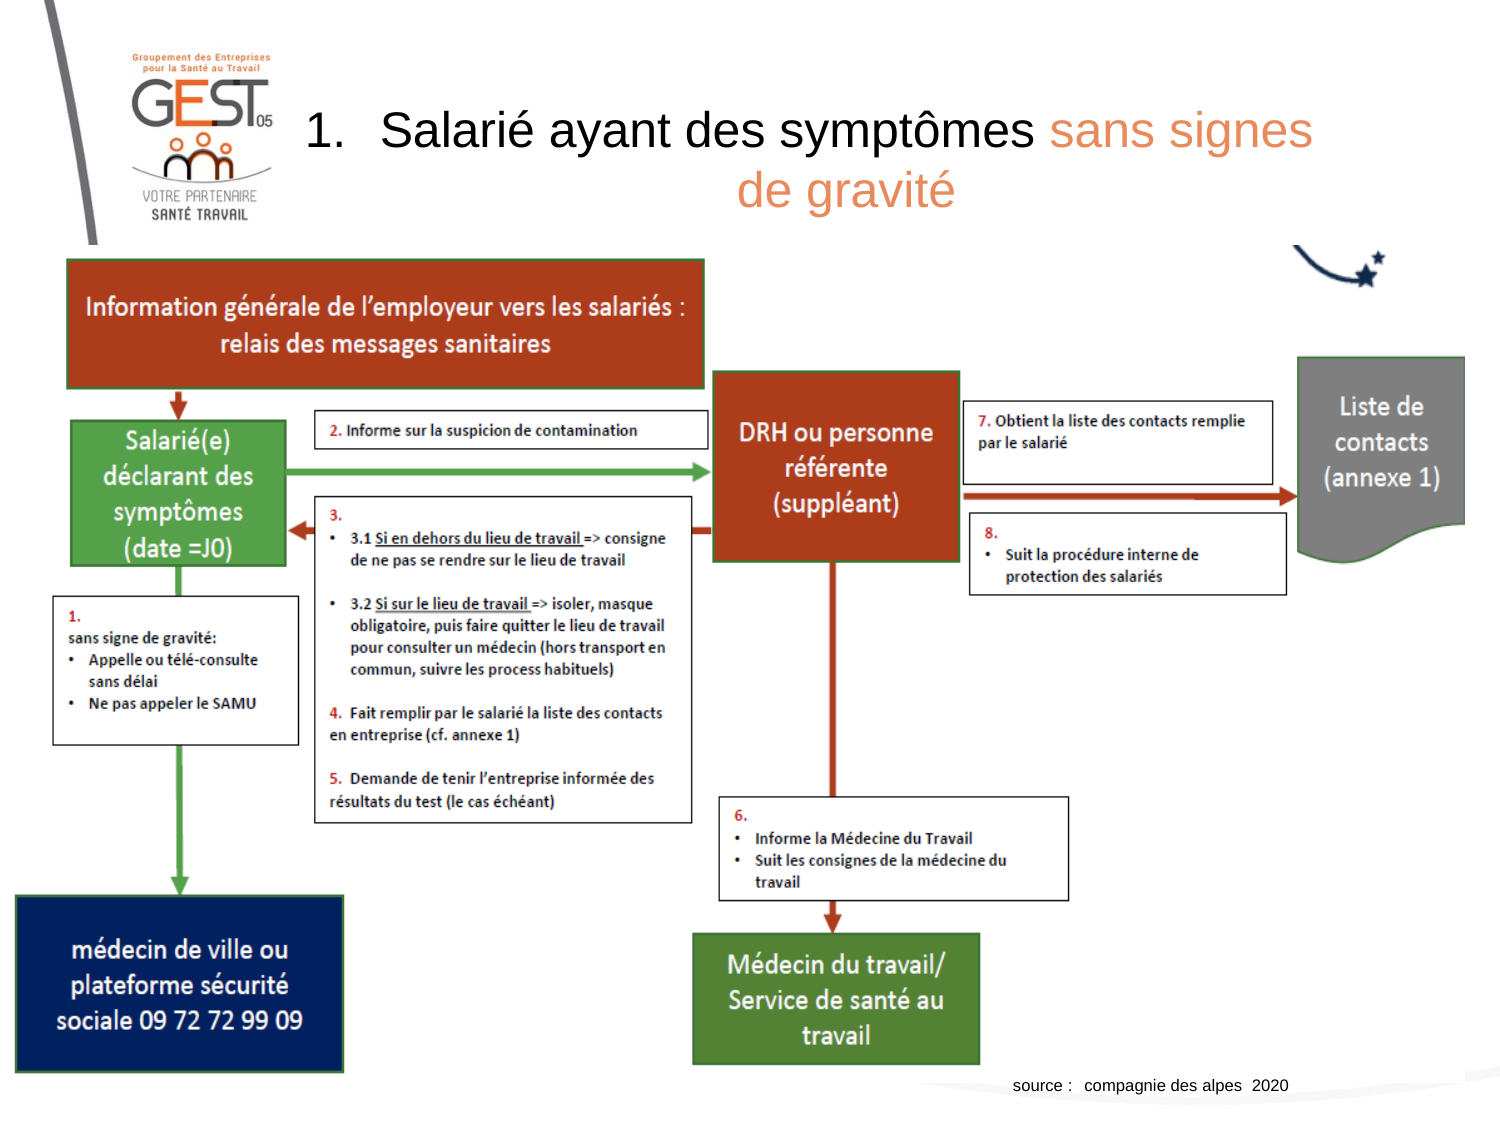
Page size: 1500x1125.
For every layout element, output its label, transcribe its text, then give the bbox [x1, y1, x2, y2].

text_box source : compagnie des alpes 2020 [998, 1083, 1459, 1104]
picture [0, 0, 1500, 1125]
text_box Salarié ayant des symptômes sans signes de gravité [277, 89, 1341, 225]
